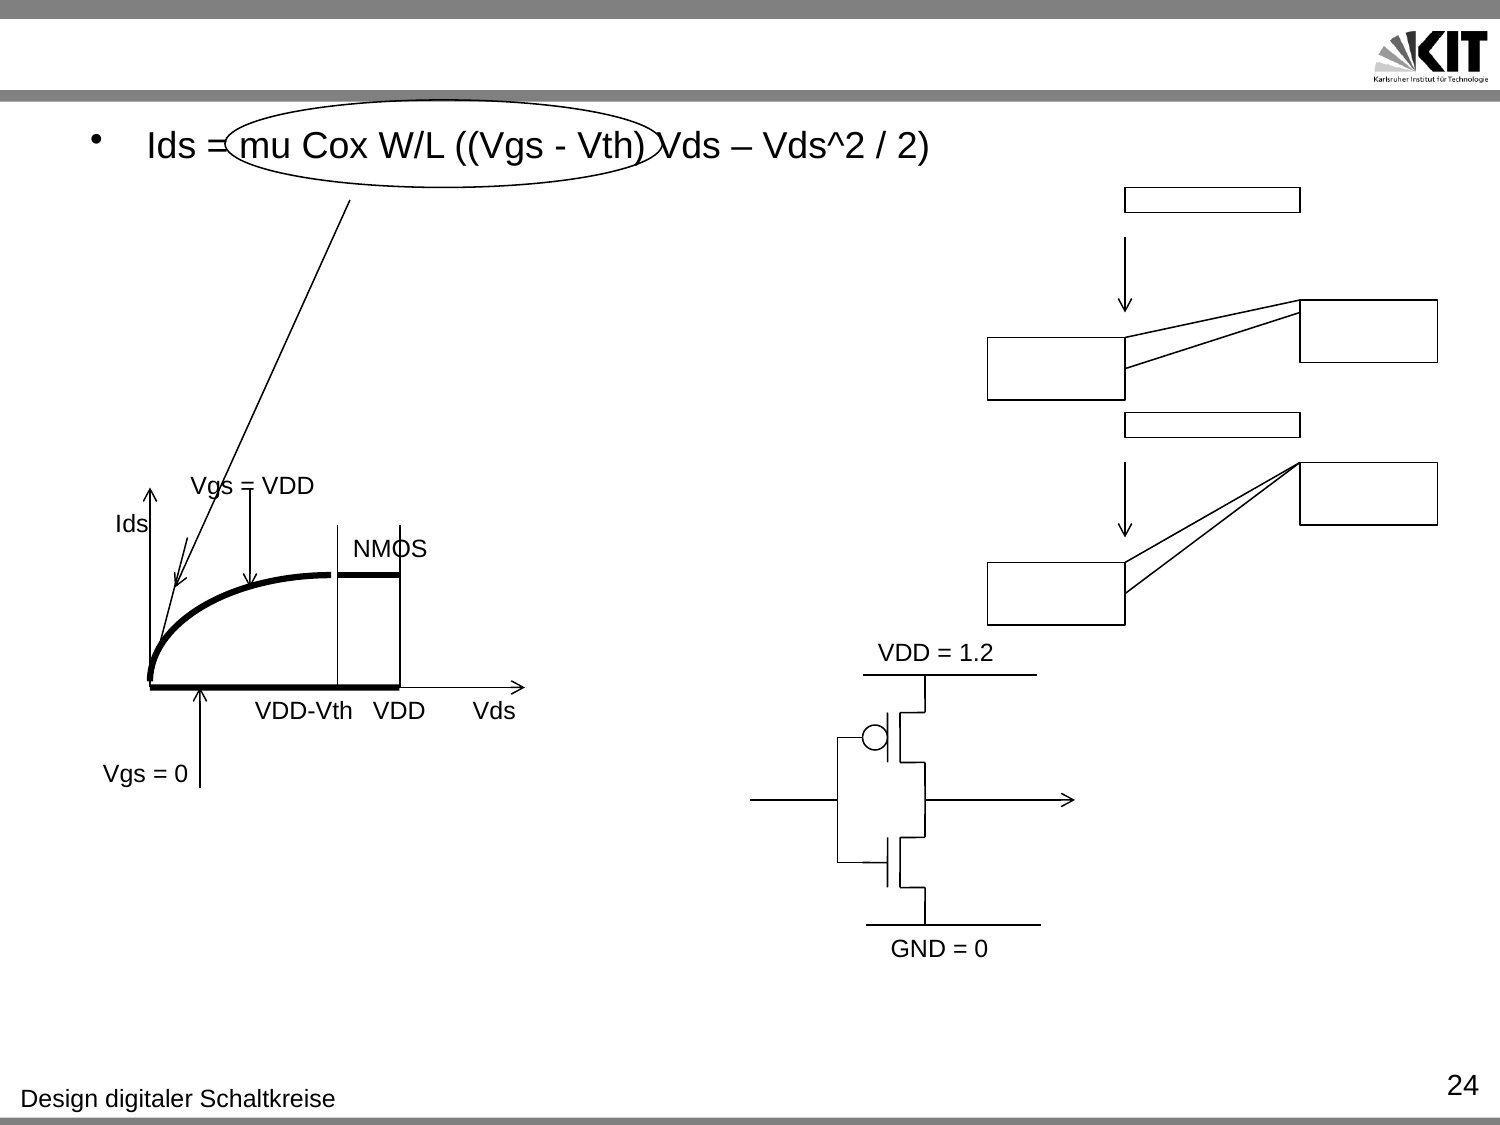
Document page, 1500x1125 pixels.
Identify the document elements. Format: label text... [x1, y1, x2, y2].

text_box Mu W/L NMOS größer [369, 688, 441, 696]
text_box VDD = 1.2 [863, 629, 1010, 674]
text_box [149, 537, 188, 682]
text_box [1125, 187, 1300, 213]
text_box [191, 597, 332, 682]
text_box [1129, 299, 1301, 312]
text_box NMOS [401, 525, 443, 570]
text_box [1301, 299, 1438, 363]
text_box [875, 926, 1004, 934]
picture [1374, 31, 1488, 83]
text_box Ids [100, 500, 145, 545]
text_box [174, 199, 351, 588]
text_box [1124, 462, 1301, 595]
text_box [224, 99, 663, 188]
text_box Vds [457, 687, 531, 733]
text_box NMOS [354, 525, 399, 570]
text_box Ids [154, 500, 164, 535]
text_box [987, 562, 1125, 625]
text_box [837, 808, 926, 926]
text_box Vgs = 0 [87, 750, 204, 795]
list Ids = mu Cox W/L ((Vgs - Vth) Vds – Vds^2 / 2) [75, 113, 1425, 213]
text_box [1124, 312, 1301, 370]
text_box VDD-Vth [239, 697, 369, 733]
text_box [837, 674, 926, 801]
text_box [1125, 412, 1300, 438]
text_box VDD [369, 696, 441, 733]
slide_number 24 [1364, 1058, 1495, 1094]
text_box GND = 0 [875, 934, 1004, 970]
text_box [1302, 462, 1438, 525]
text_box [987, 337, 1125, 400]
